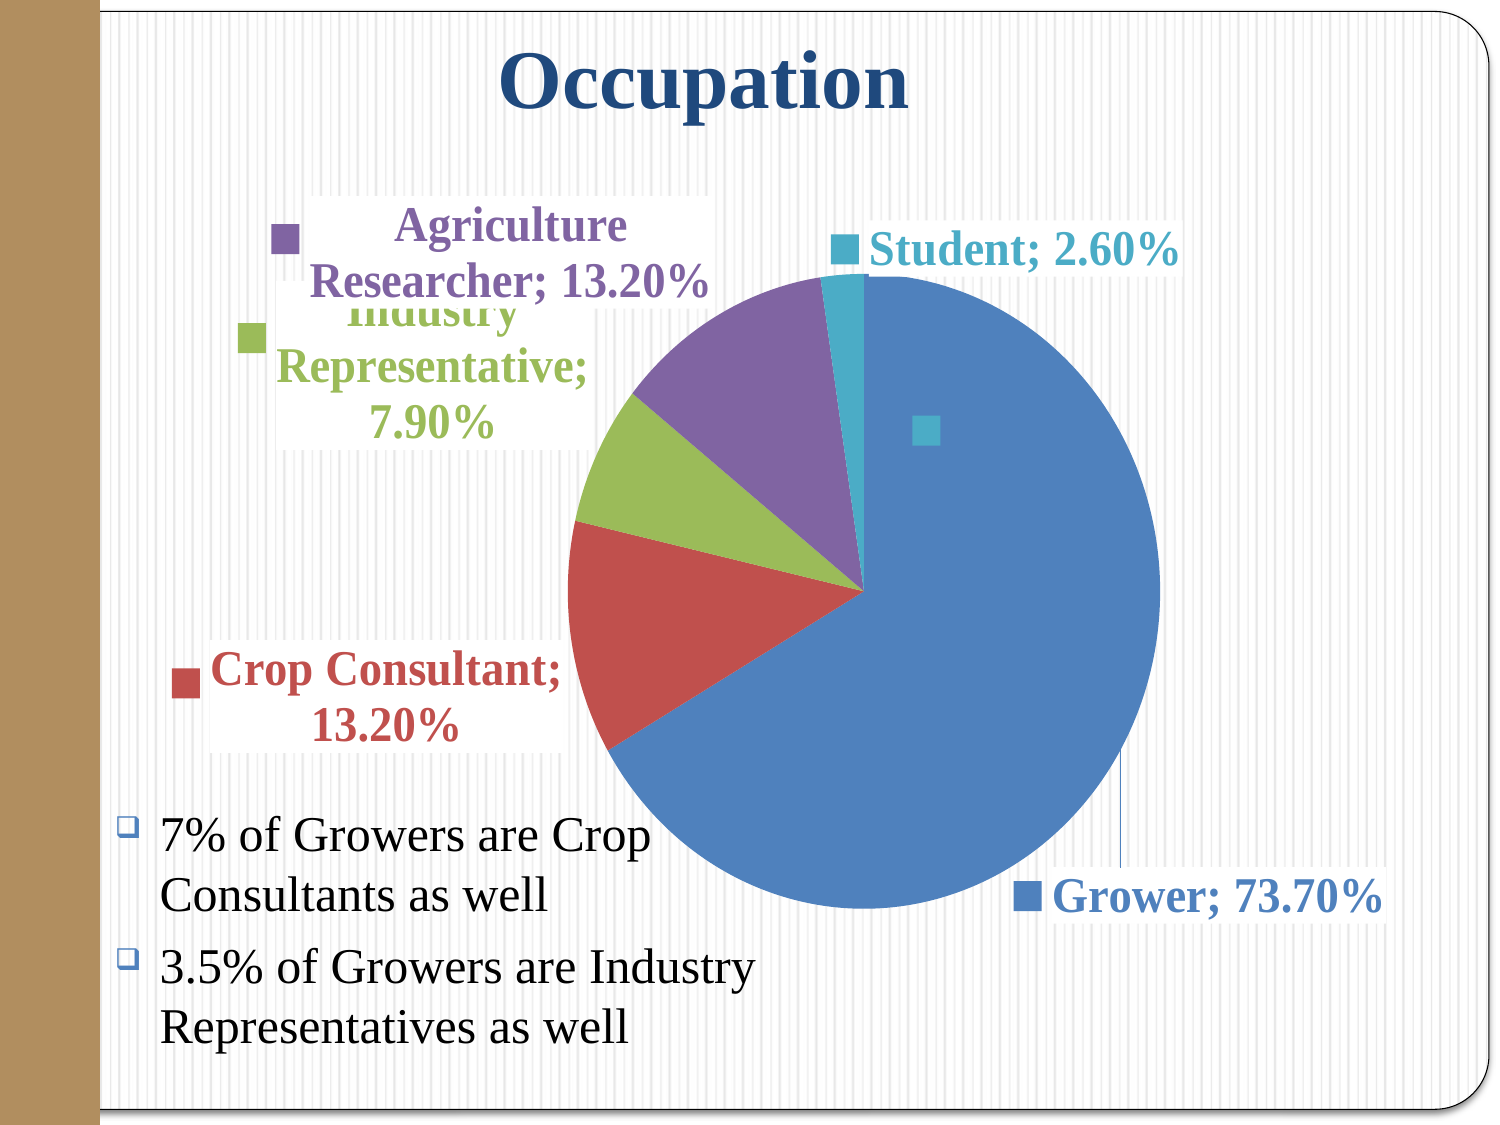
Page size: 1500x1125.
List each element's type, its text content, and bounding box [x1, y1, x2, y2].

chart [0, 136, 1500, 1125]
picture [101, 12, 1488, 136]
title Occupation [101, 17, 1351, 135]
text_box [0, 0, 101, 135]
